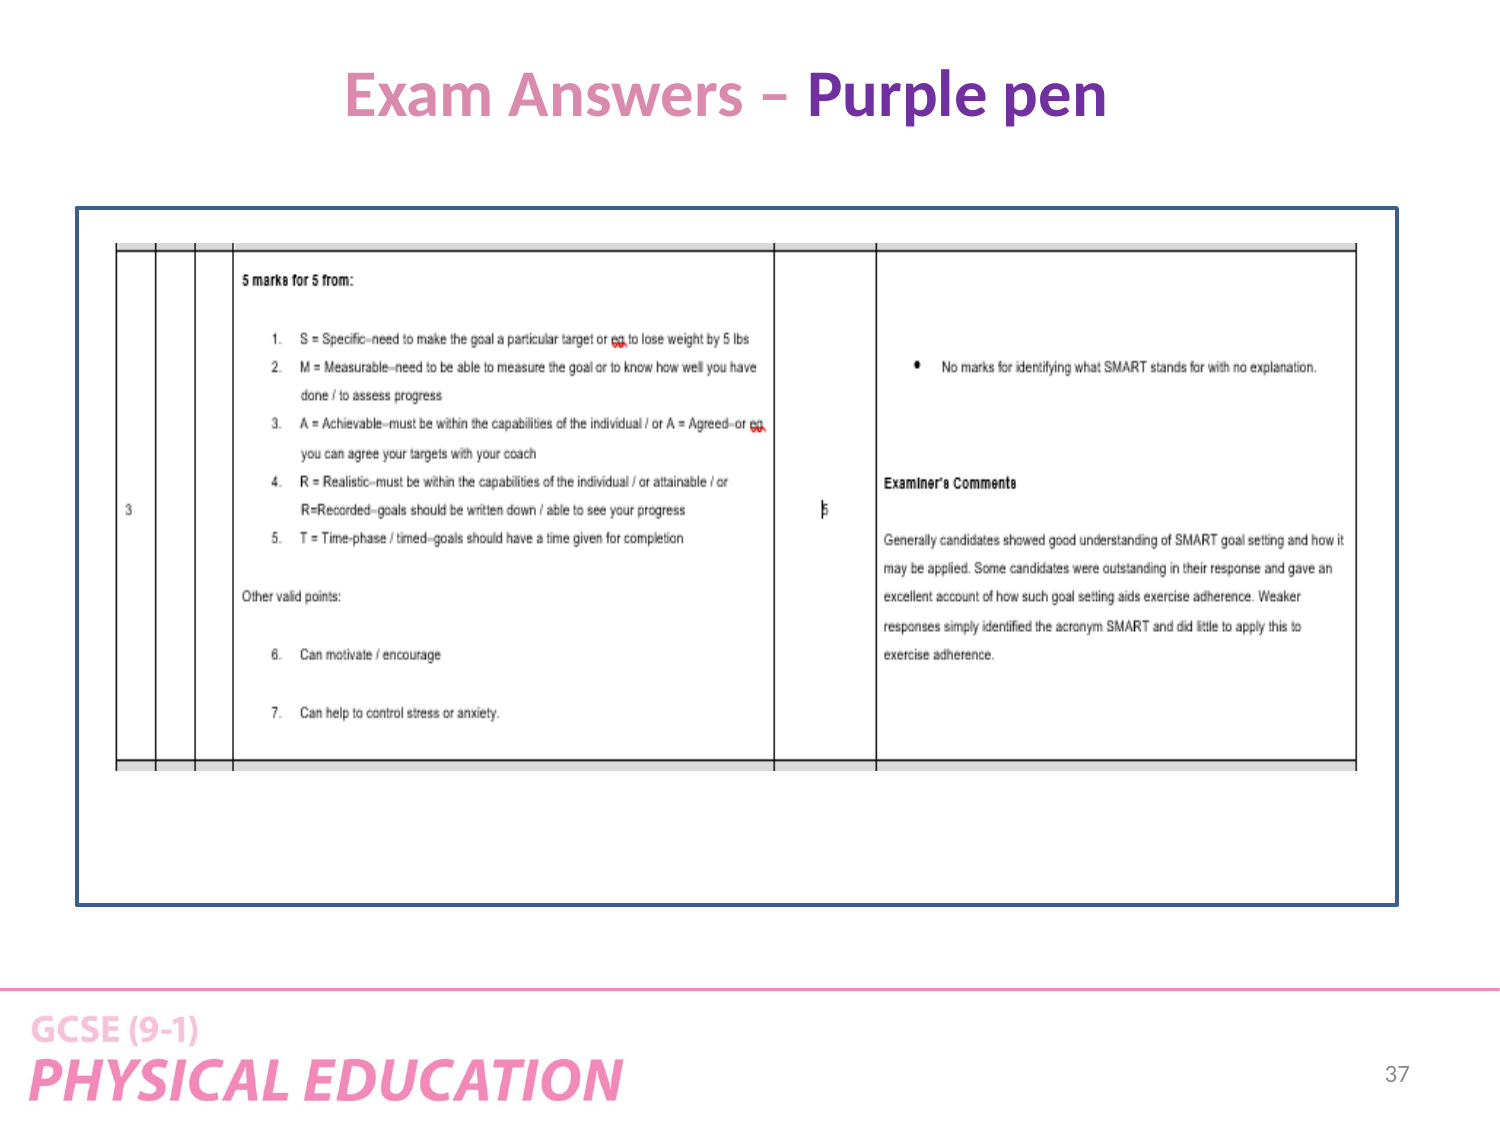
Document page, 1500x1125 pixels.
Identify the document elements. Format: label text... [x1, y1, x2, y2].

text_box Exam Answers – Purple pen [100, 42, 1353, 138]
text_box [75, 206, 1399, 907]
slide_number 37 [1074, 1042, 1425, 1103]
picture [110, 243, 1363, 772]
picture [0, 988, 1500, 1125]
